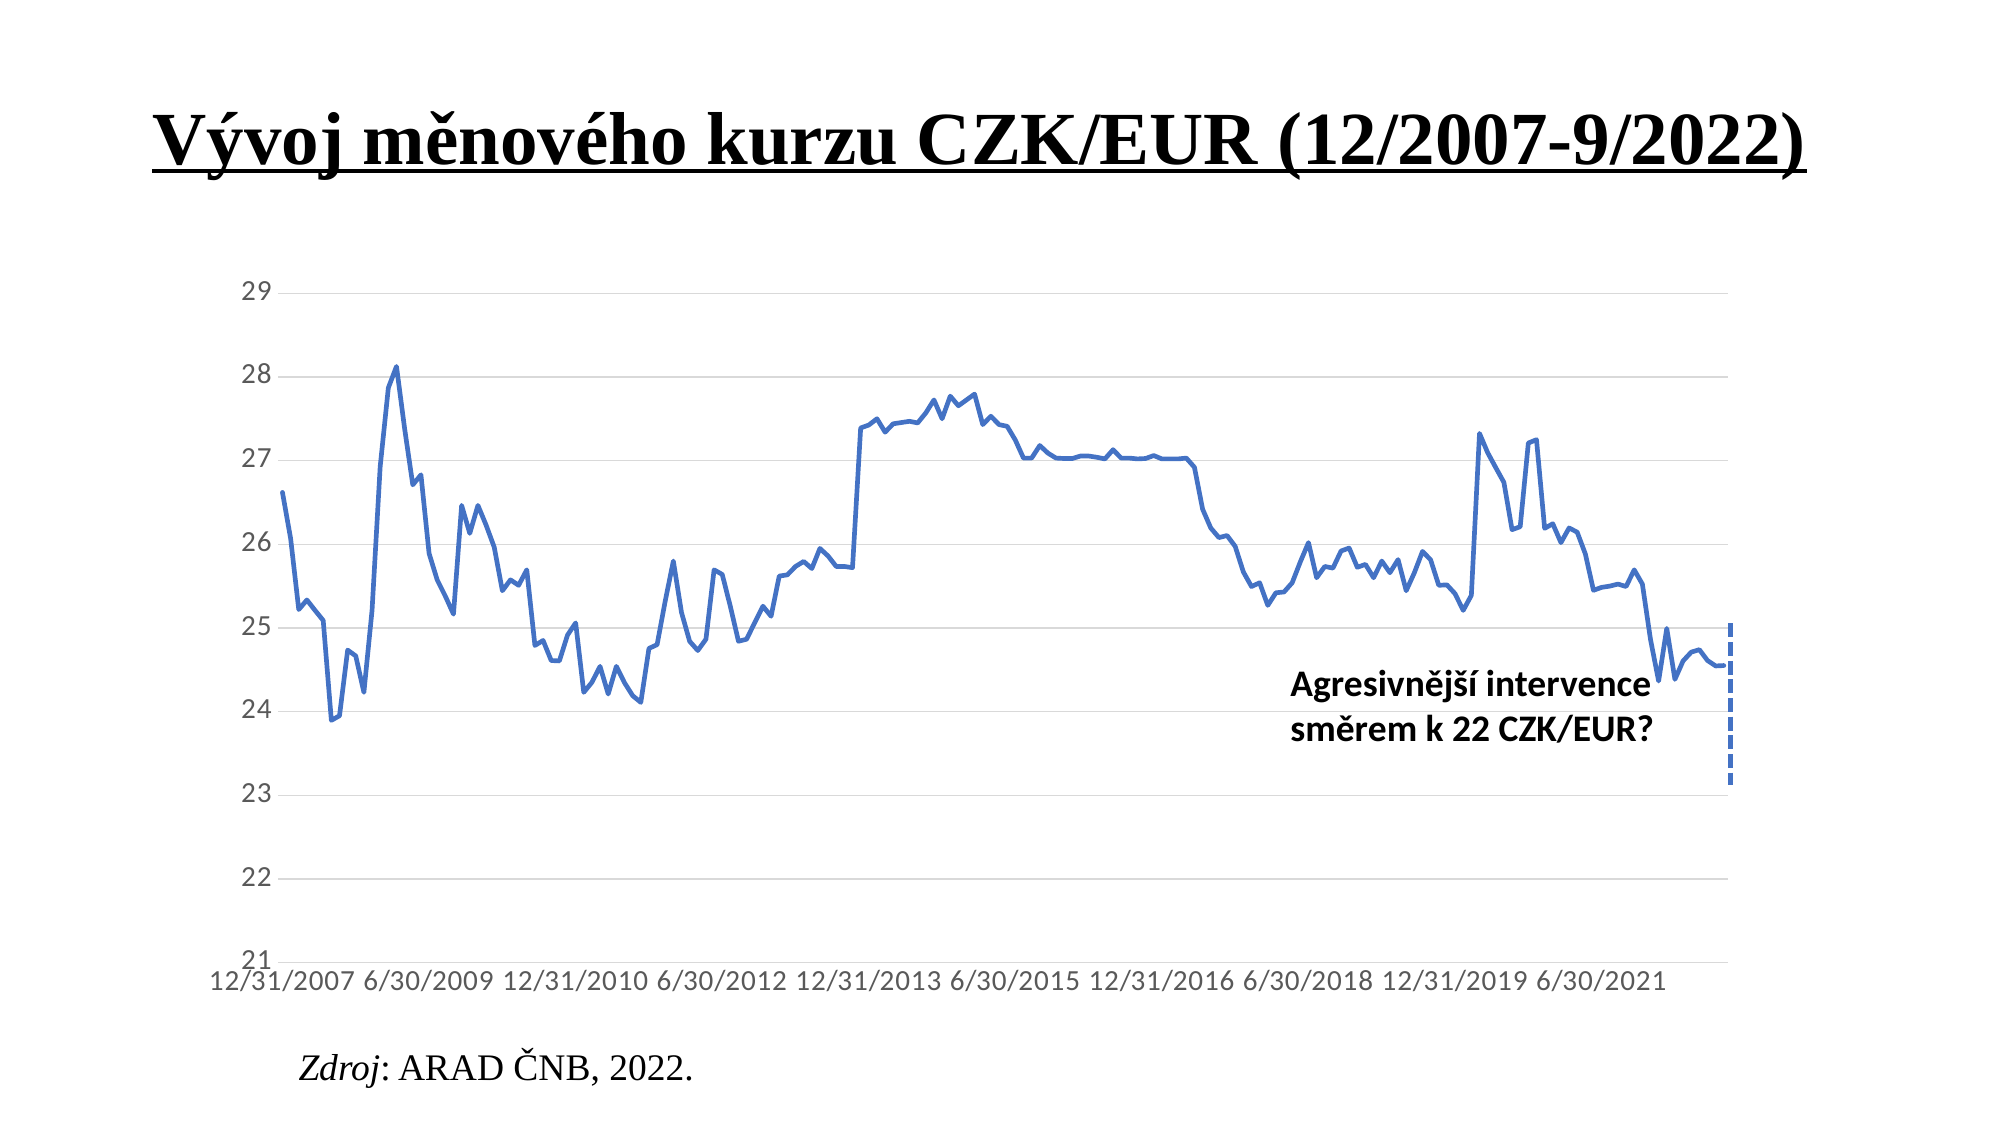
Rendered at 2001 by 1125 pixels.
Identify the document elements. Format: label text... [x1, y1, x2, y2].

text_box Zdroj: ARAD ČNB, 2022. [283, 1035, 710, 1096]
title Vývoj měnového kurzu CZK/EUR (12/2007-9/2022) [137, 59, 1863, 222]
chart [177, 263, 1760, 1014]
